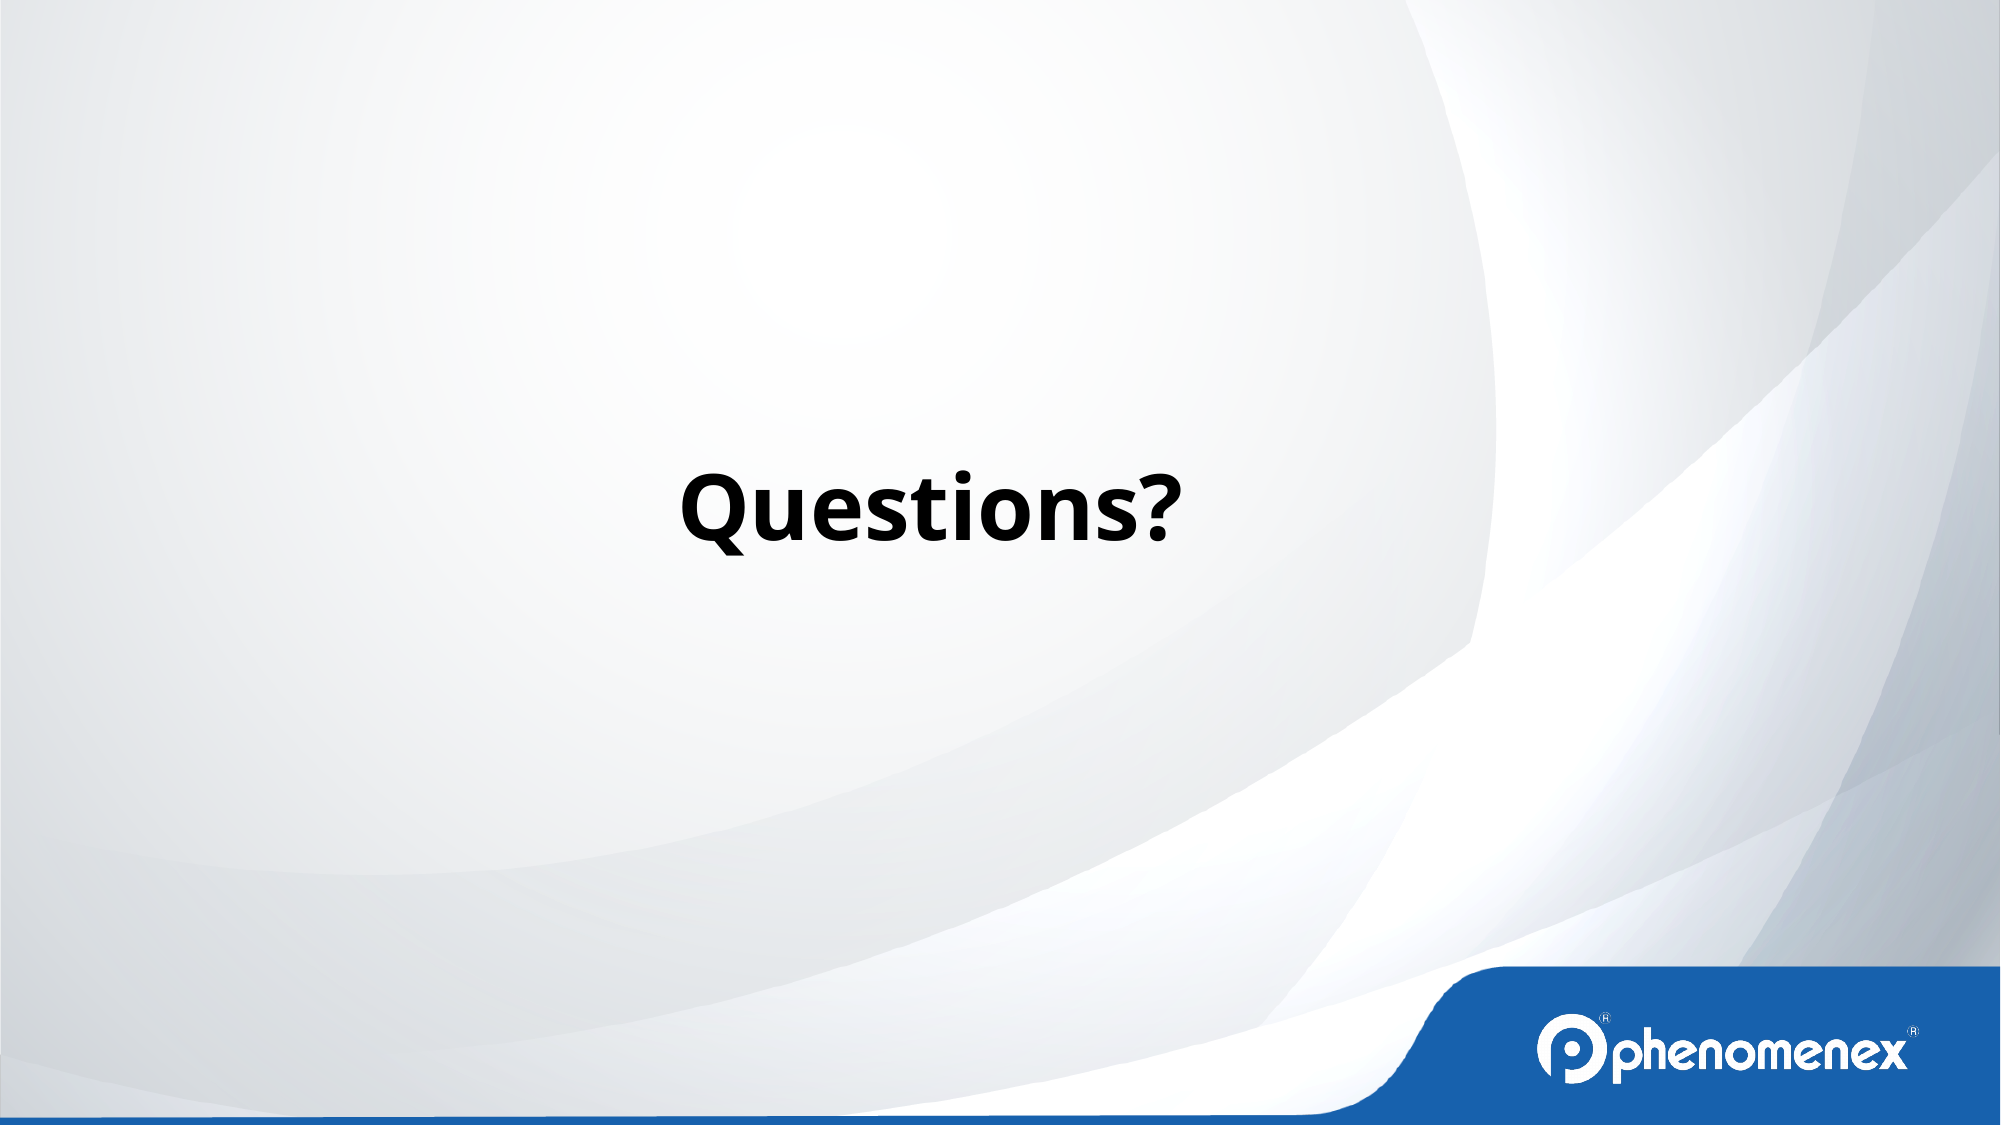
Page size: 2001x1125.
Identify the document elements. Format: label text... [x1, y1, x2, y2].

text_box Questions? [662, 453, 2000, 672]
picture [0, 0, 2001, 1125]
